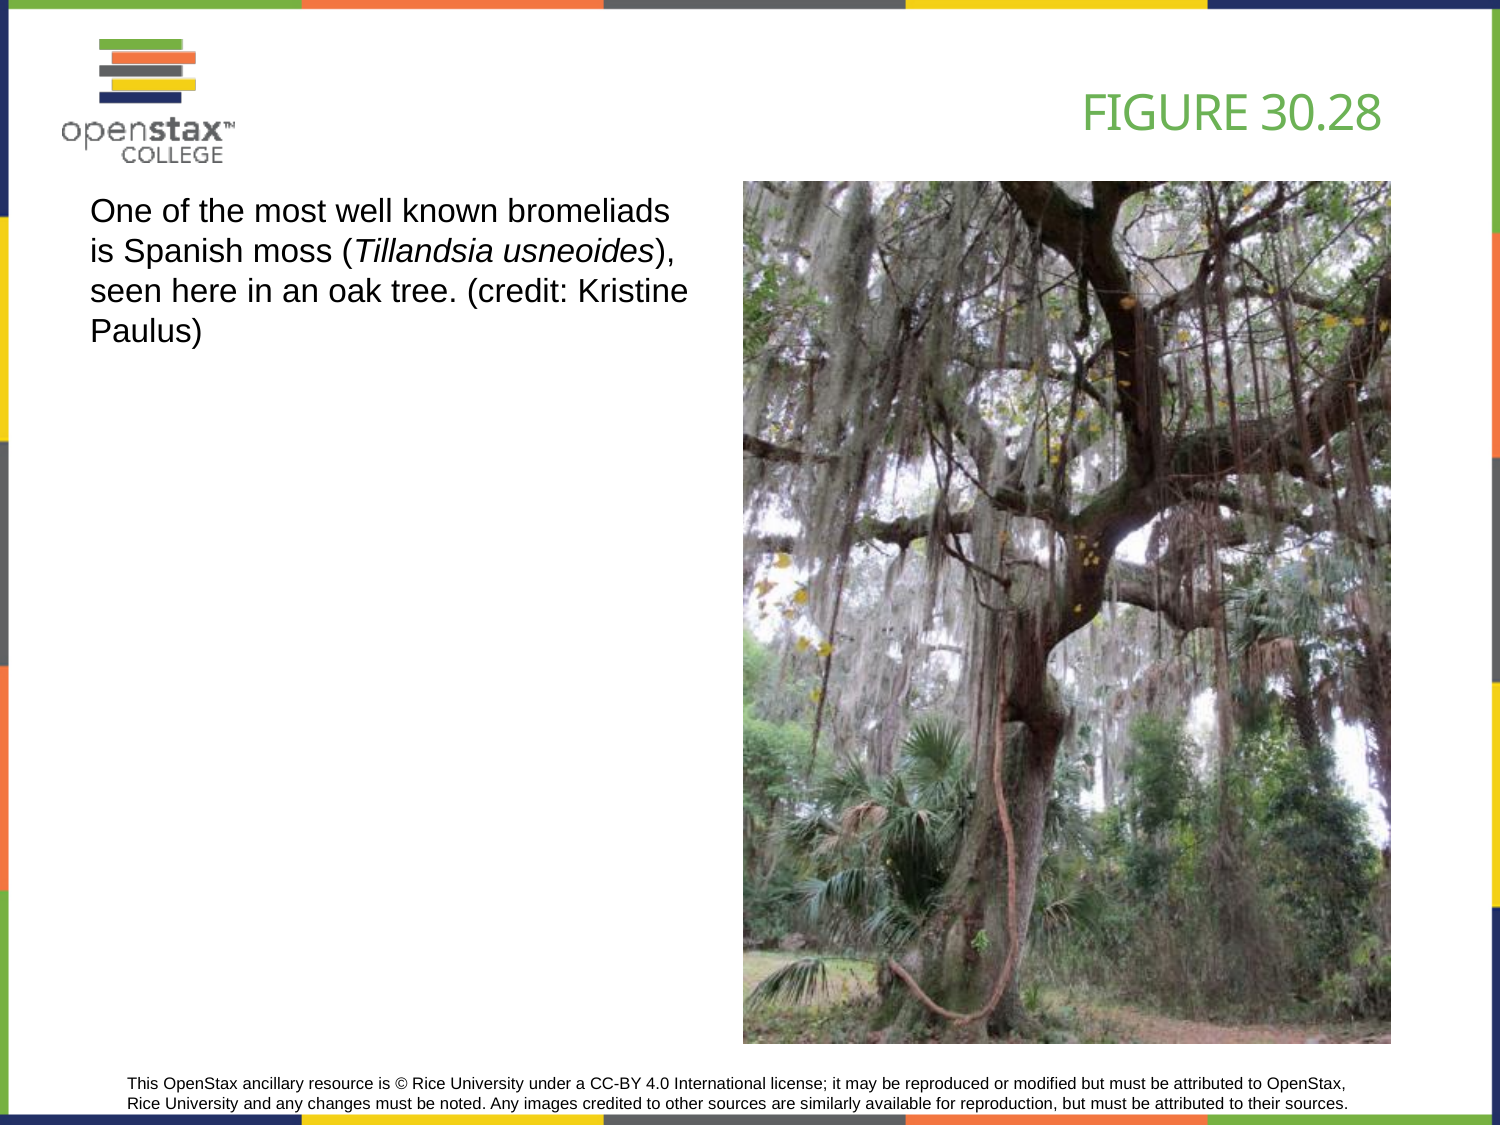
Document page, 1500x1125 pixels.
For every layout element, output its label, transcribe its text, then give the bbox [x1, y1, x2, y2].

title Figure 30.28 [242, 39, 1398, 148]
list One of the most well known bromeliads is Spanish moss (Tillandsia usneoides), seen here in an oak tree. (credit: Kristine Paulus) [75, 181, 717, 1045]
picture [0, 0, 1500, 1125]
footer This OpenStax ancillary resource is © Rice University under a CC-BY 4.0 International license; it may be reproduced or modified but must be attributed to OpenStax, Rice University and any changes must be noted. Any images credited to other sources are similarly available for reproduction, but must be attributed to their sources. [112, 1065, 1398, 1112]
